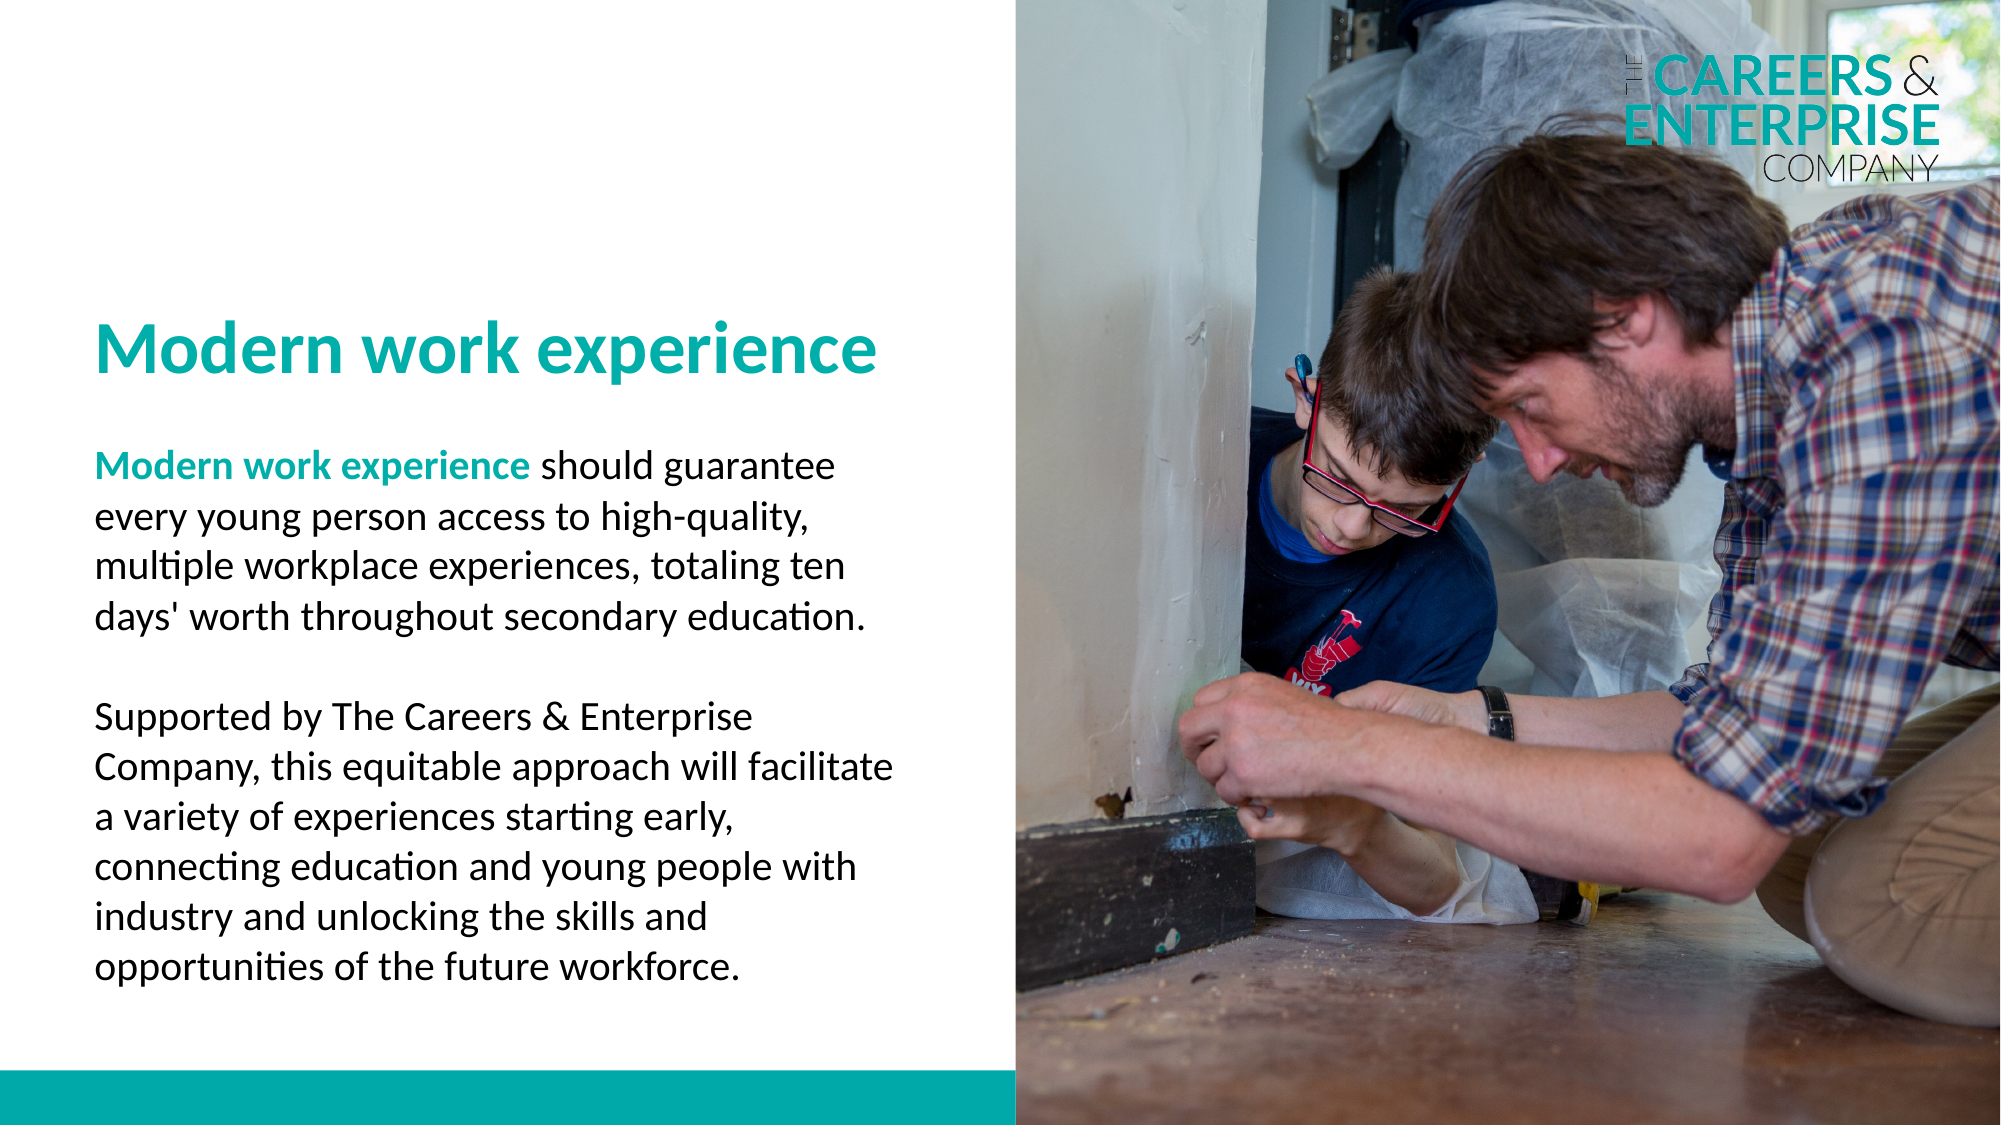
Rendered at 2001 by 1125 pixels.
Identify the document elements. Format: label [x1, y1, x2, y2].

picture [1015, 0, 2001, 1125]
